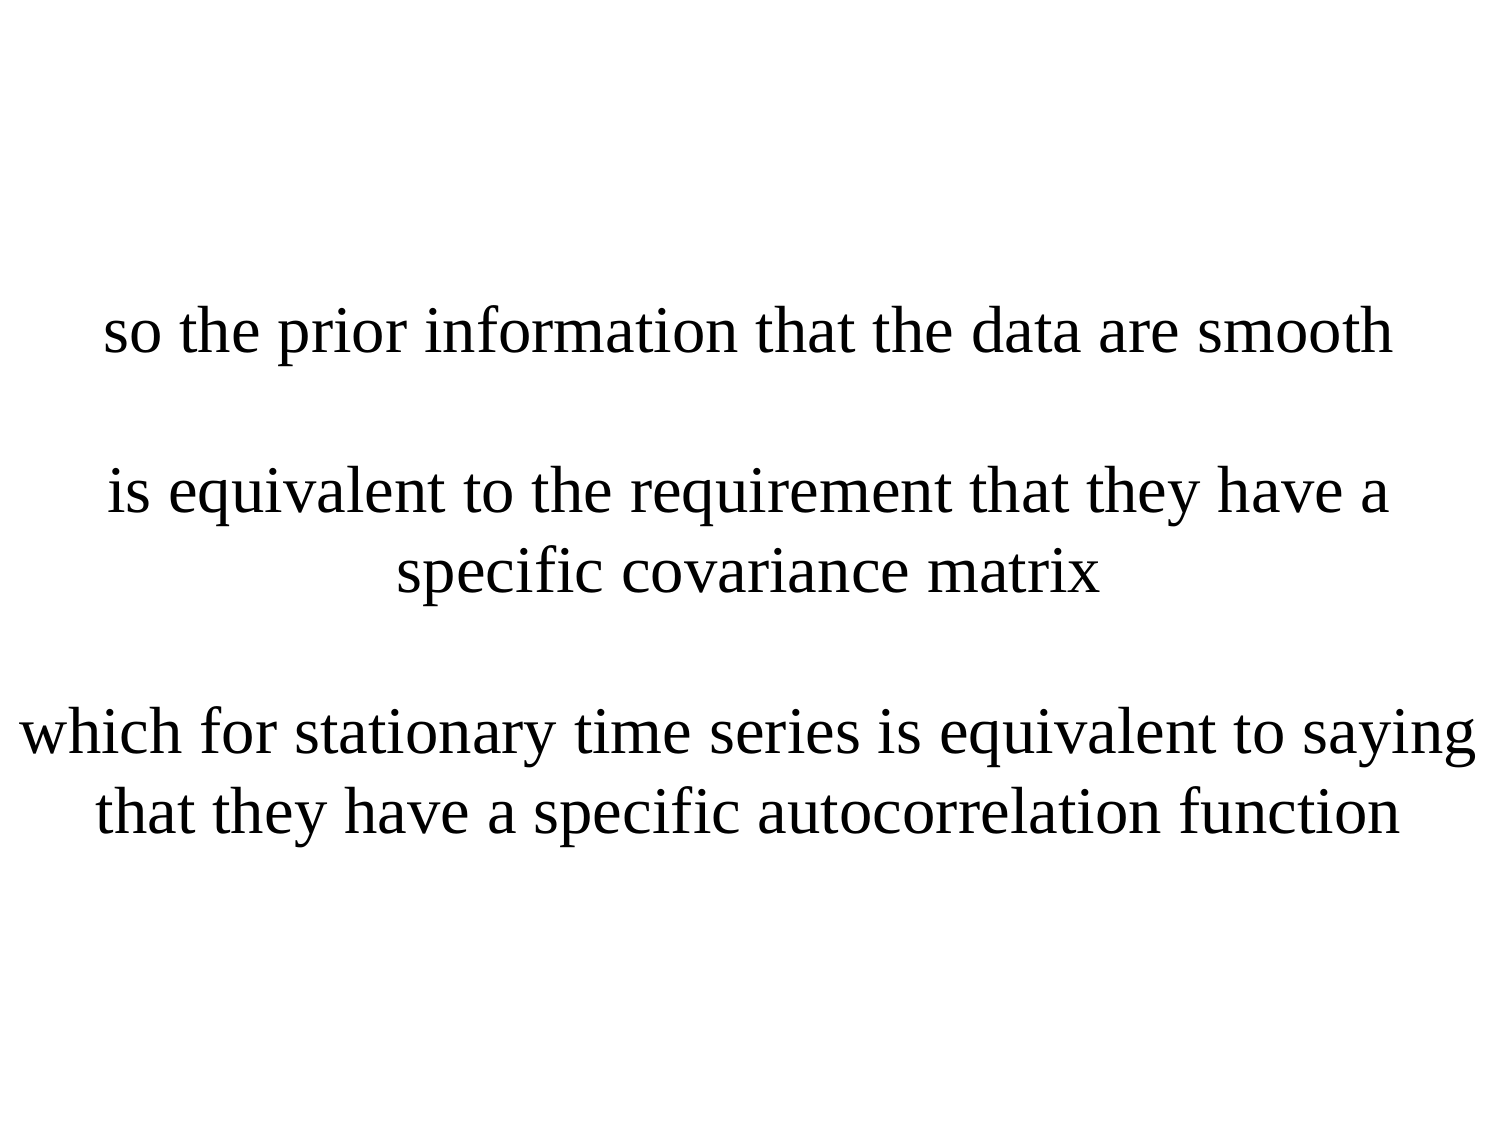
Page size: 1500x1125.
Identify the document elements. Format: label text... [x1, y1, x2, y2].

title so the prior information that the data are smooth is equivalent to the requirement that they have a specific covariance matrix which for stationary time series is equivalent to saying that they have a specific autocorrelation function [0, 45, 1500, 1088]
